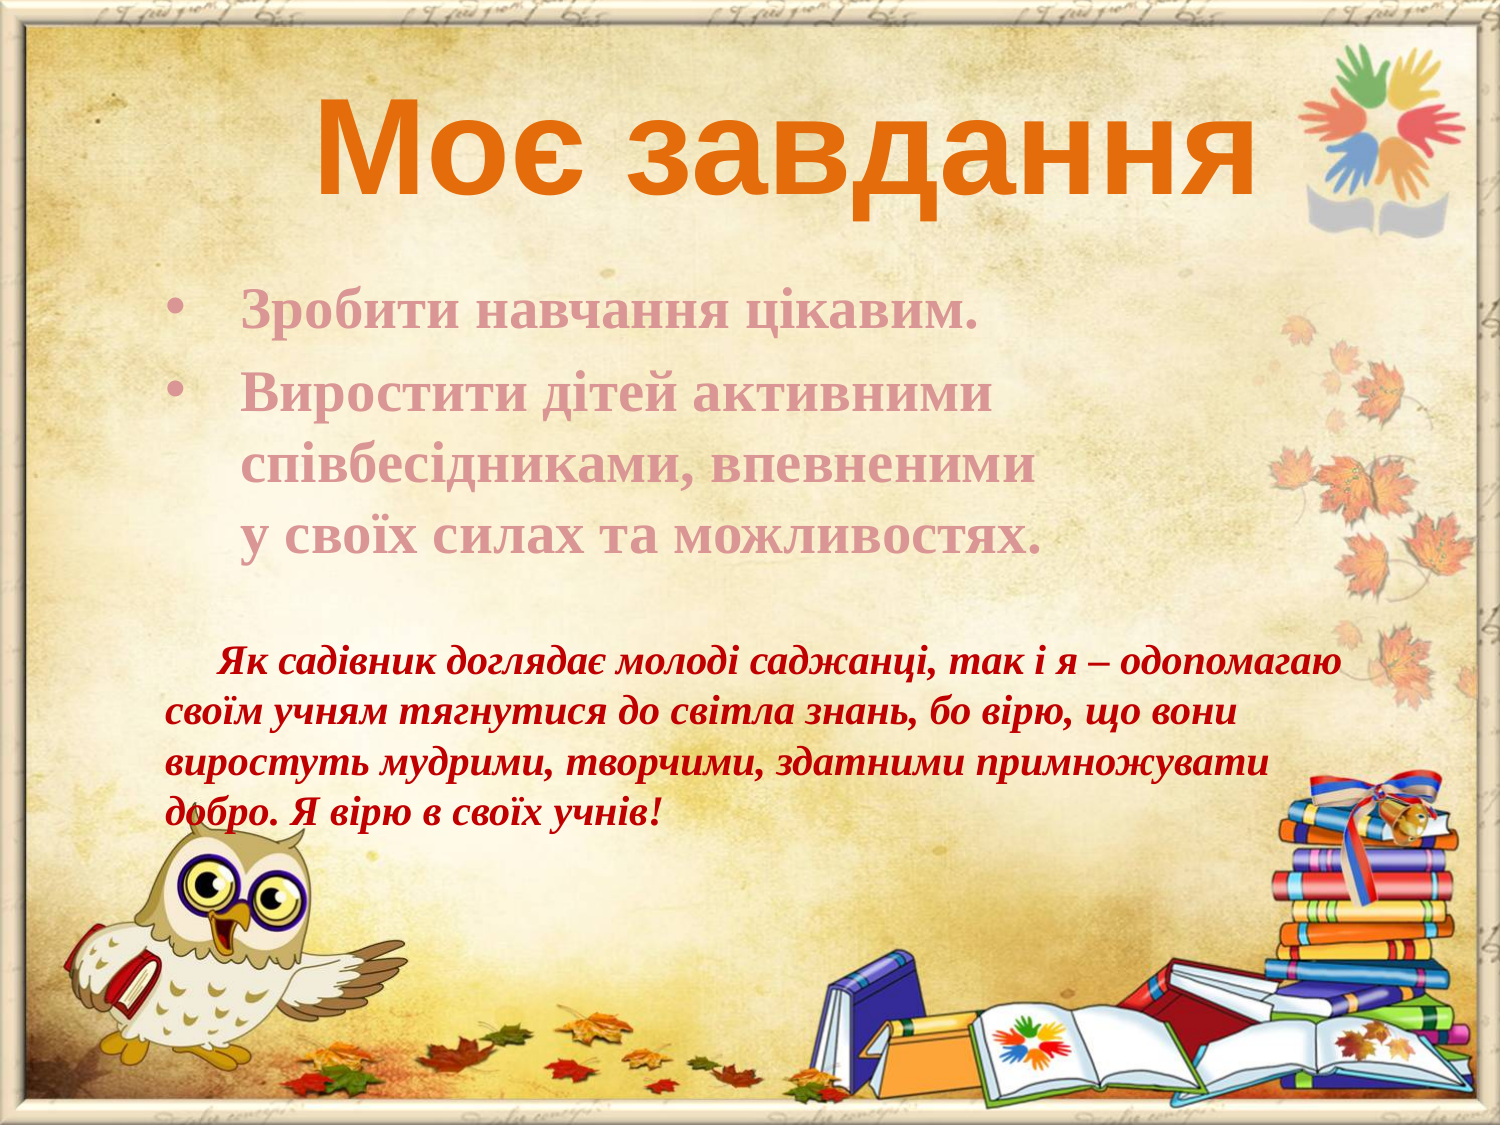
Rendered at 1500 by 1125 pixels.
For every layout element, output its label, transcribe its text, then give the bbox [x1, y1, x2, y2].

picture [0, 0, 1500, 1125]
list Зробити навчання цікавим. Виростити дітей активними співбесідниками, впевненими у своїх силах та можливостях. Як садівник доглядає молоді саджанці, так і я – одопомагаю своїм учням тягнутися до світла знань, бо вірю, що вони виростуть мудрими, творчими, здатними примножувати добро. Я вірю в своїх учнів! [150, 262, 1388, 858]
title Моє завдання [150, 45, 1425, 234]
